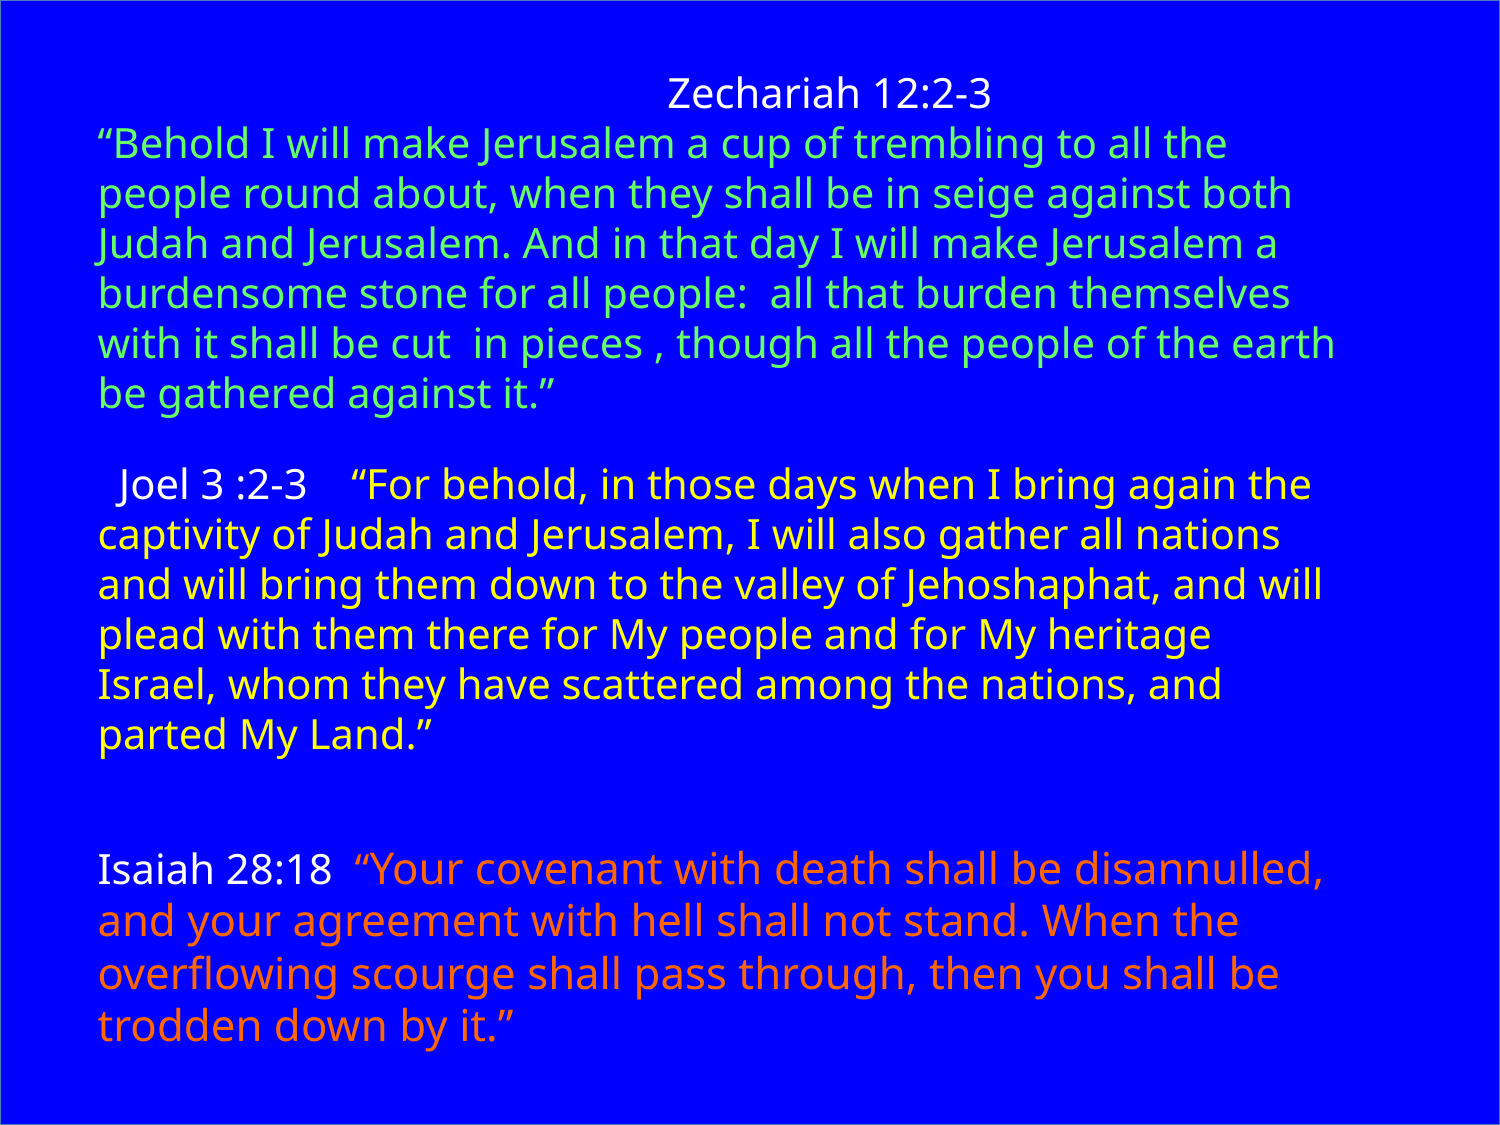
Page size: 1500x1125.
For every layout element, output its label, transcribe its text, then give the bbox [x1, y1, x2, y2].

text_box [0, 0, 1500, 1125]
text_box Zechariah 12:2-3 “Behold I will make Jerusalem a cup of trembling to all the people round about, when they shall be in seige against both Judah and Jerusalem. And in that day I will make Jerusalem a burdensome stone for all people: all that burden themselves with it shall be cut in pieces , though all the people of the earth be gathered against it.” [82, 59, 1379, 425]
text_box Isaiah 28:18 “Your covenant with death shall be disannulled, and your agreement with hell shall not stand. When the overflowing scourge shall pass through, then you shall be trodden down by it.” [82, 833, 1413, 1058]
text_box Joel 3 :2-3 “For behold, in those days when I bring again the captivity of Judah and Jerusalem, I will also gather all nations and will bring them down to the valley of Jehoshaphat, and will plead with them there for My people and for My heritage Israel, whom they have scattered among the nations, and parted My Land.” [82, 450, 1358, 766]
